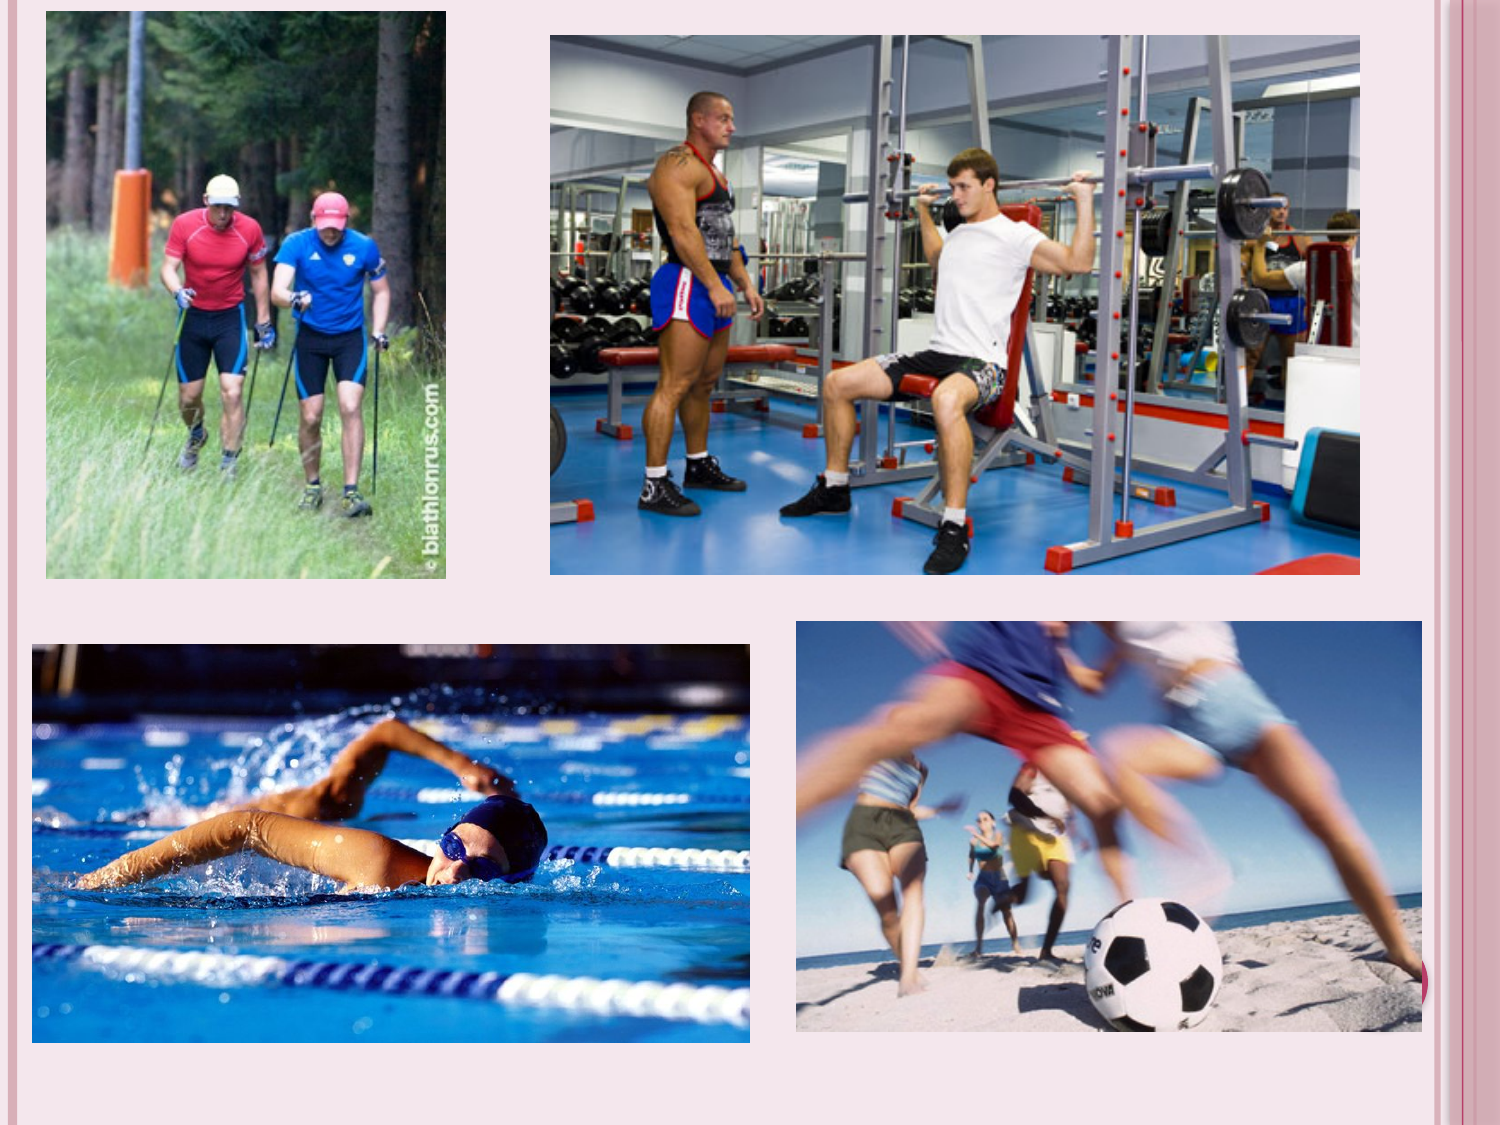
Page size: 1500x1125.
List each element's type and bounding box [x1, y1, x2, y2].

picture [796, 620, 1423, 1033]
picture [550, 34, 1360, 575]
list [46, 11, 446, 579]
picture [31, 644, 751, 1044]
